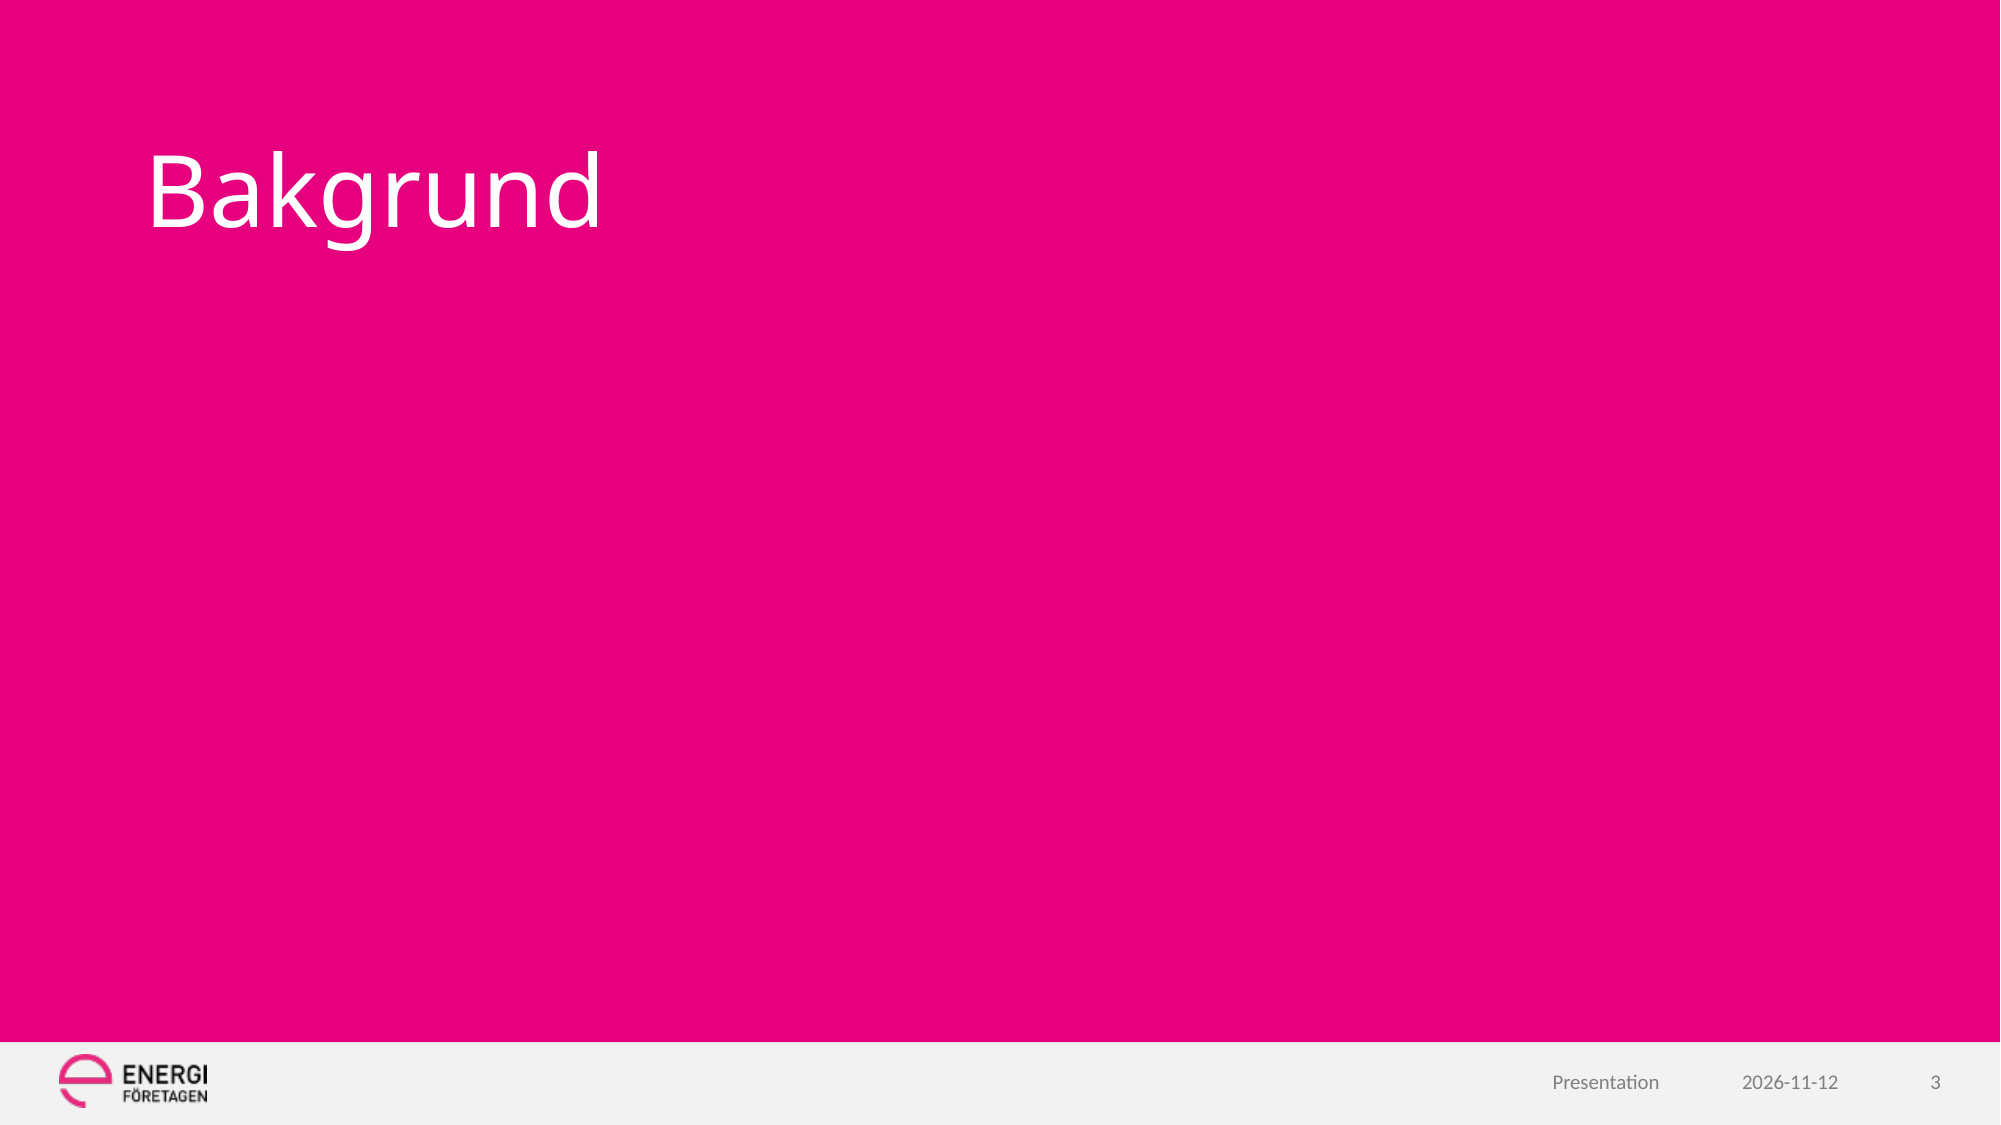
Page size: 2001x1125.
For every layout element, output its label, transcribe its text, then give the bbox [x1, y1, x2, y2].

slide_number 3 [1882, 1068, 1941, 1099]
footer Presentation [330, 1068, 1660, 1099]
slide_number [1742, 1068, 1854, 1099]
picture [59, 1054, 207, 1108]
title Bakgrund [144, 146, 1553, 352]
